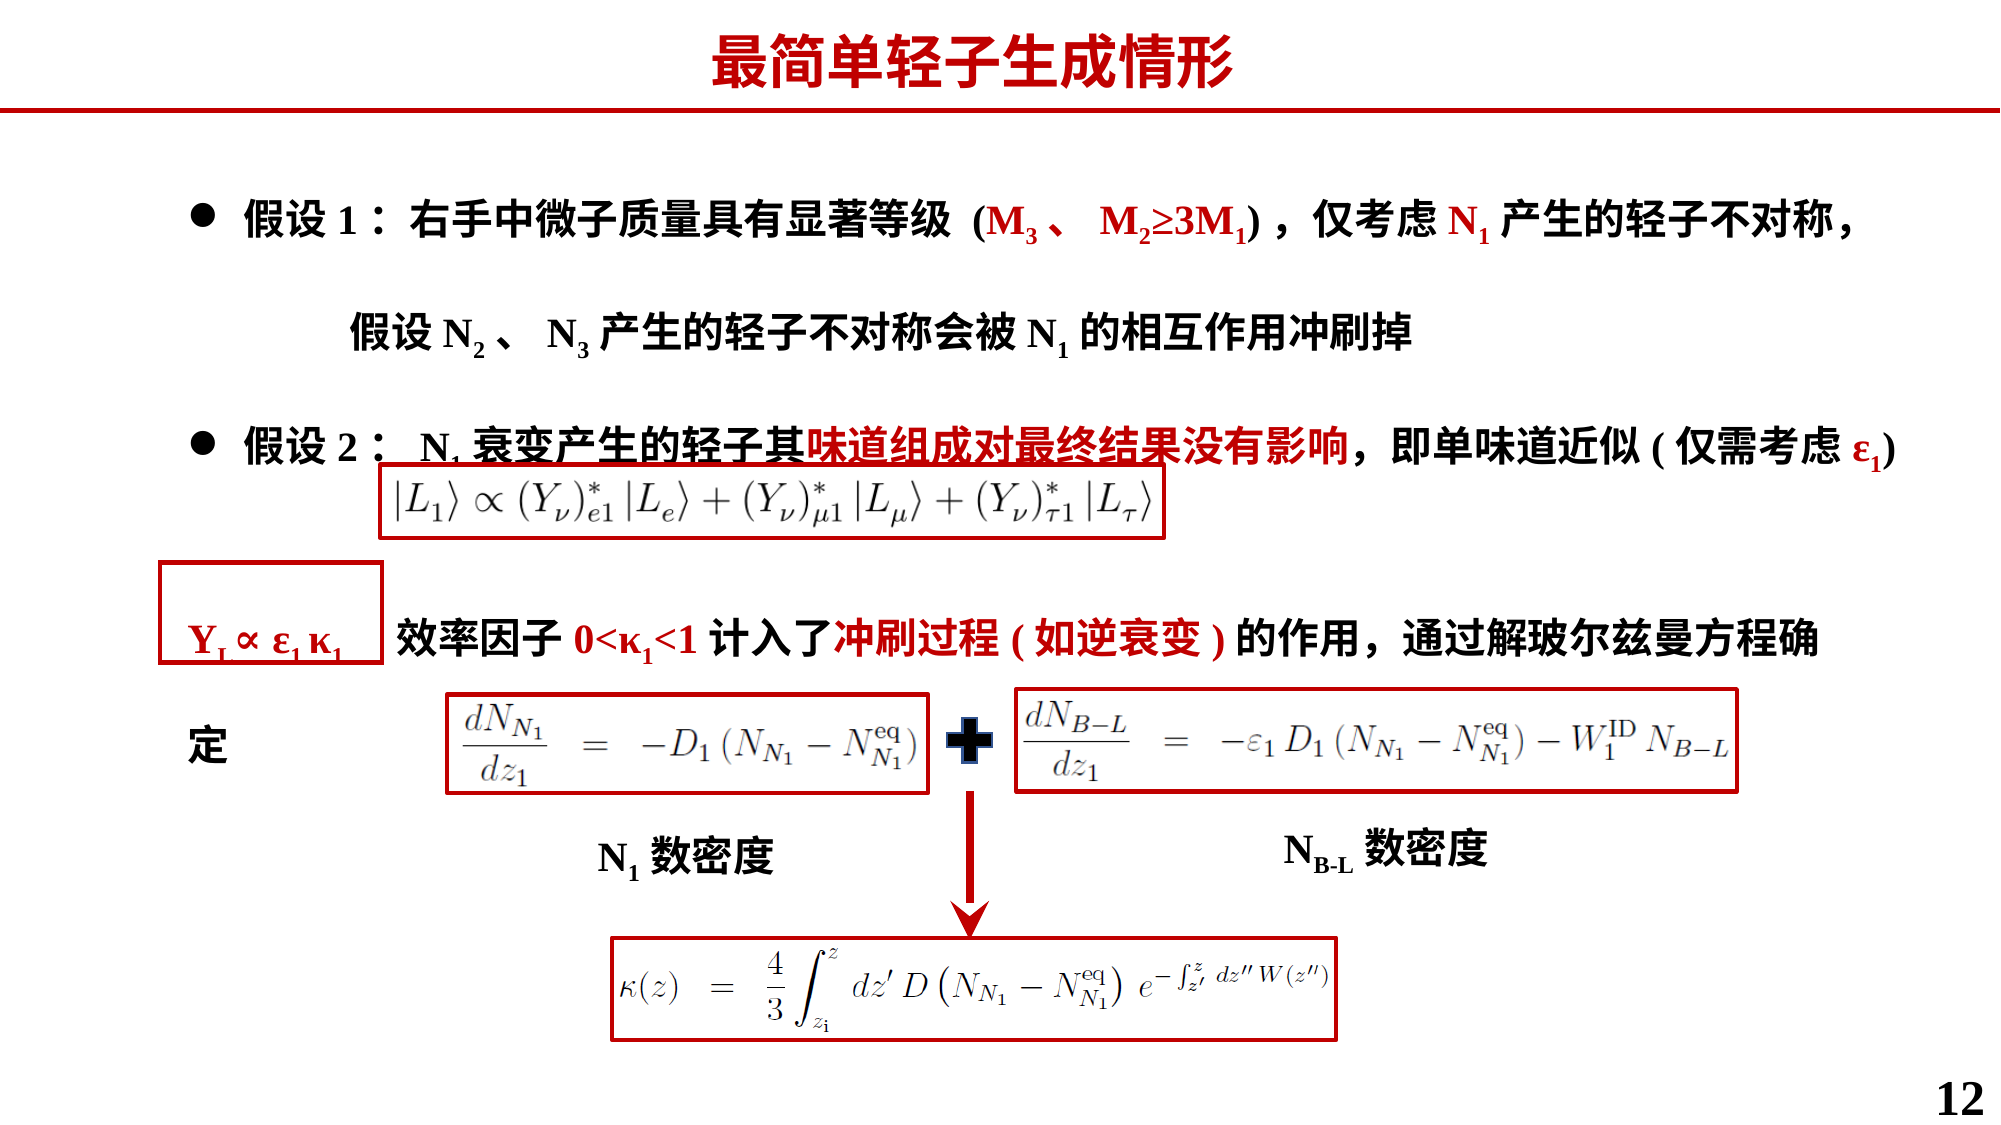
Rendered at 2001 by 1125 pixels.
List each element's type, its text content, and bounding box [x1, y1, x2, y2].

picture [614, 939, 1334, 1038]
text_box 假设1：右手中微子质量具有显著等级 (M3、M2≥3M1)，仅考虑N1产生的轻子不对称， 假设N2、N3产生的轻子不对称会被N1的相互作用冲刷掉 假设2：N1衰变产生的轻子其味道组成对最终结果没有影响，即单味道近似(仅需考虑ε1) [172, 128, 1917, 485]
text_box 最简单轻子生成情形 [695, 17, 1253, 103]
picture [382, 466, 1163, 536]
text_box N1数密度 [582, 821, 797, 894]
picture [448, 696, 927, 791]
text_box YL∝ ε1 κ1 效率因子0<κ1<1计入了冲刷过程(如逆衰变)的作用，通过解玻尔兹曼方程确定 [172, 547, 1865, 777]
text_box NB-L数密度 [1268, 814, 1520, 886]
picture [1018, 691, 1735, 790]
slide_number 12 [1887, 1065, 2000, 1125]
text_box [159, 561, 383, 664]
text_box [946, 717, 993, 764]
